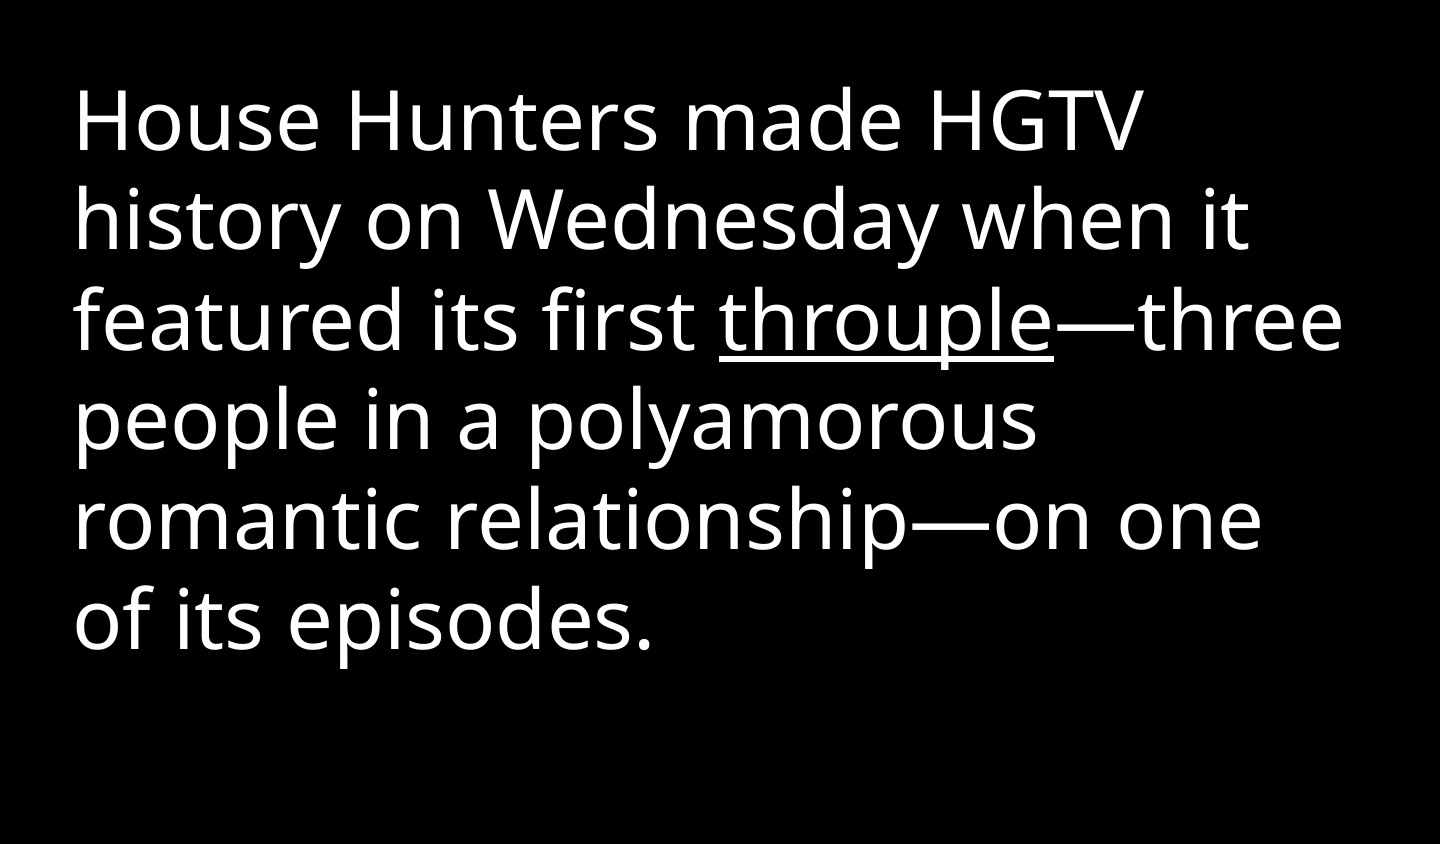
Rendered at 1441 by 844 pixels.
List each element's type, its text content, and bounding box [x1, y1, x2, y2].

subtitle House Hunters made HGTV history on Wednesday when it featured its first throuple—three people in a polyamorous romantic relationship—on one of its episodes. [57, 59, 1371, 835]
